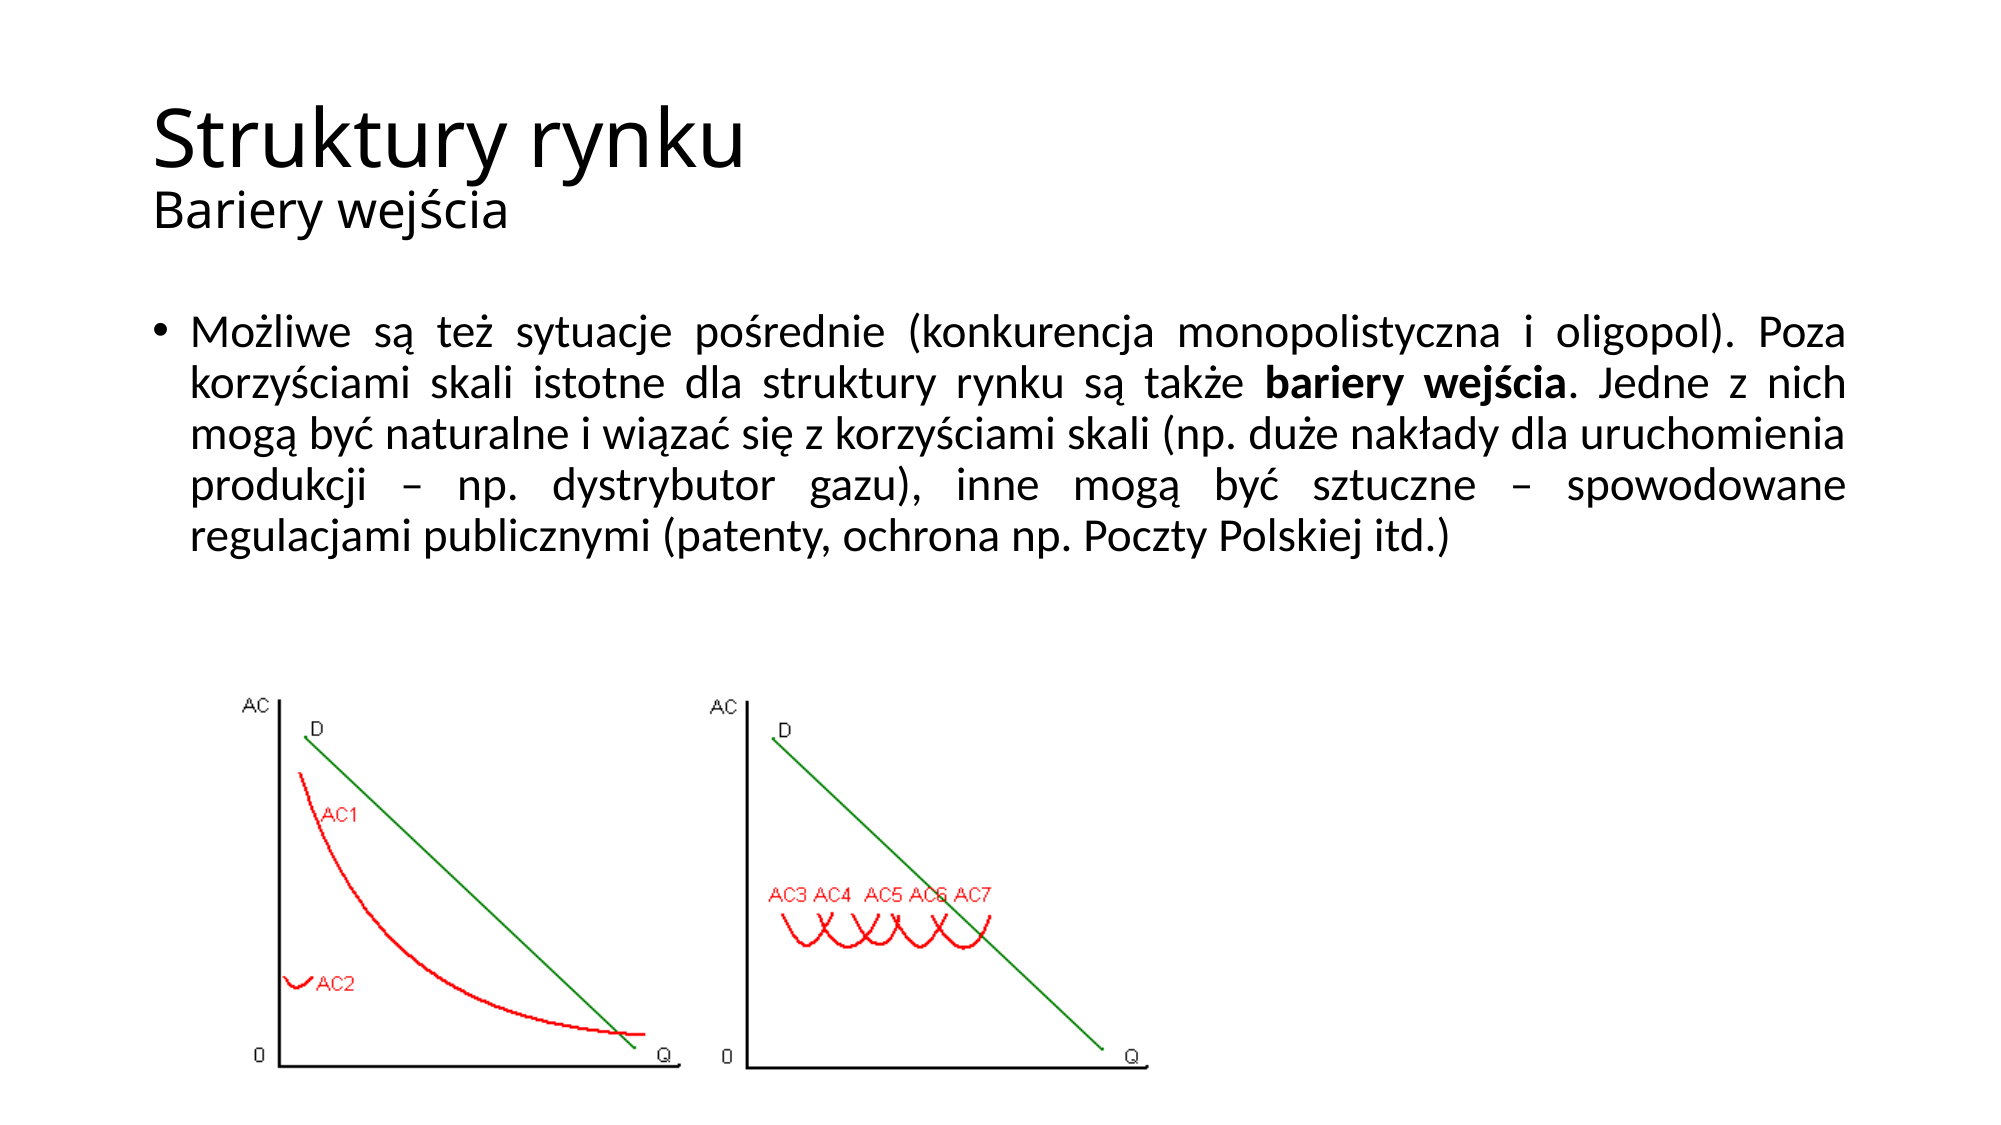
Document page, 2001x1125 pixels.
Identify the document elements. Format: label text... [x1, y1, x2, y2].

picture [204, 653, 1206, 1125]
list Możliwe są też sytuacje pośrednie (konkurencja monopolistyczna i oligopol). Poza korzyściami skali istotne dla struktury rynku są także bariery wejścia. Jedne z nich mogą być naturalne i wiązać się z korzyściami skali (np. duże nakłady dla uruchomienia produkcji – np. dystrybutor gazu), inne mogą być sztuczne – spowodowane regulacjami publicznymi (patenty, ochrona np. Poczty Polskiej itd.) [137, 299, 1863, 1014]
title Struktury rynku Bariery wejścia [137, 59, 1863, 278]
